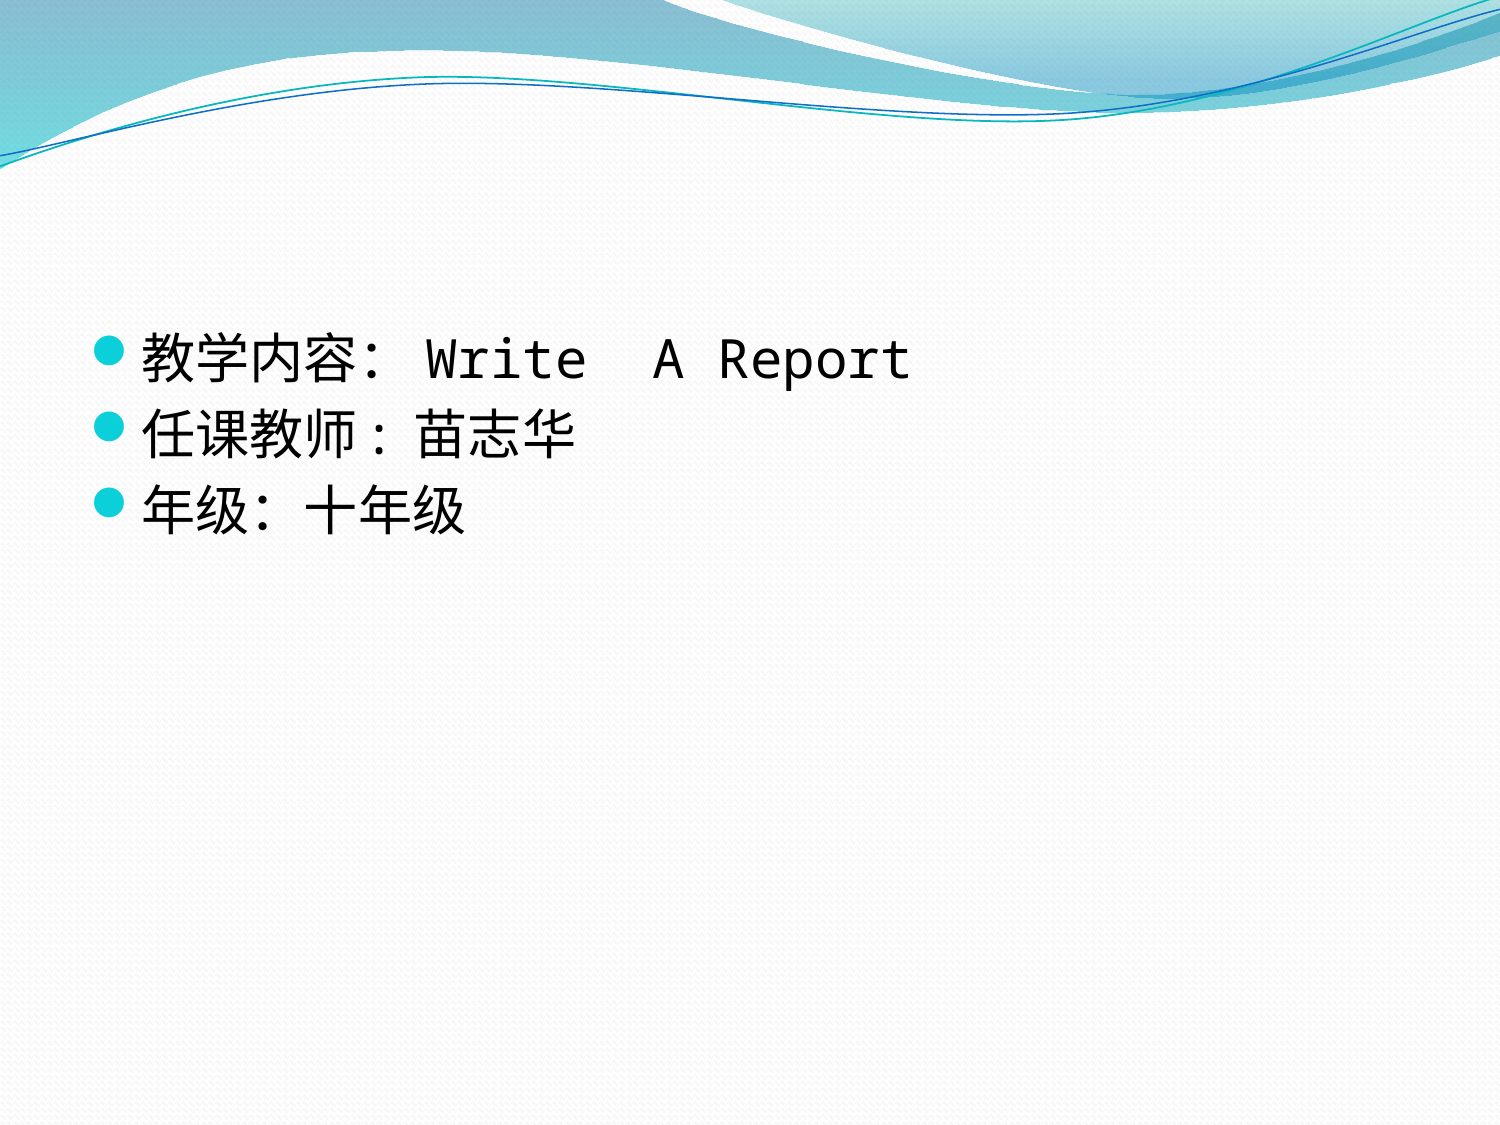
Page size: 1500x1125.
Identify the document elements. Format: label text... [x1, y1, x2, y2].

list 教学内容：Write A Report 任课教师: 苗志华 年级：十年级 [75, 317, 1425, 1038]
